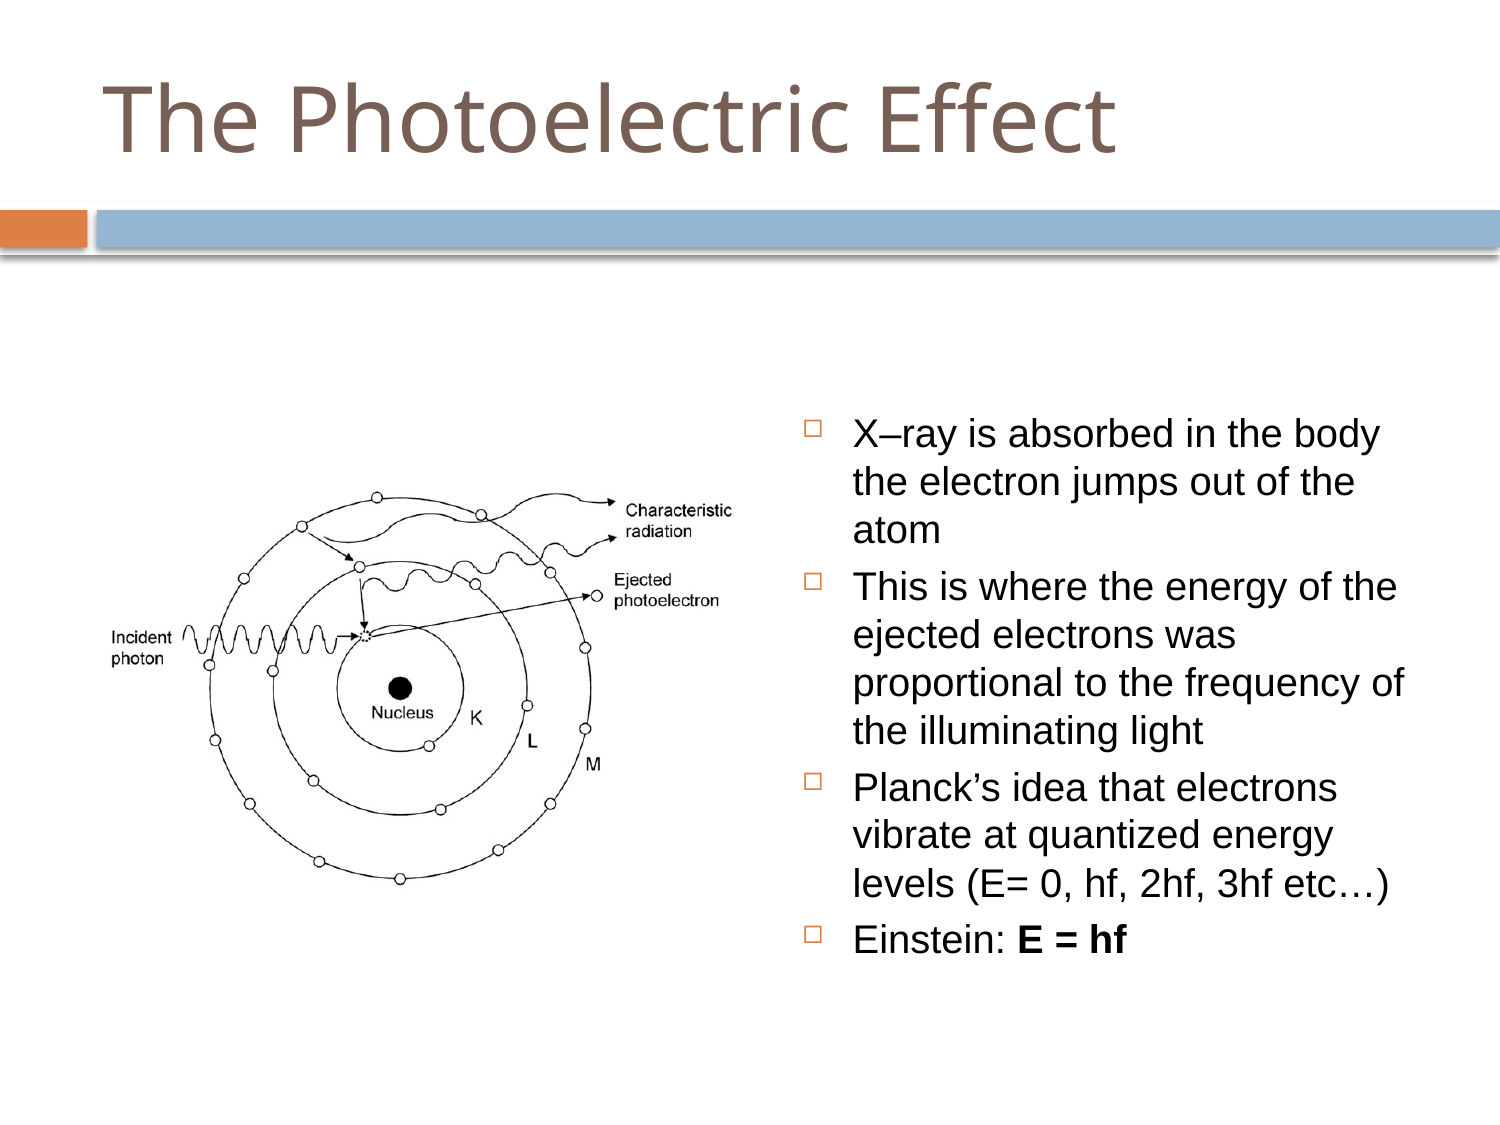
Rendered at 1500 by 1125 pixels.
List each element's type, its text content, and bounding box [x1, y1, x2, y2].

title The Photoelectric Effect [87, 44, 1425, 188]
list X–ray is absorbed in the body the electron jumps out of the atom This is where the energy of the ejected electrons was proportional to the frequency of the illuminating light Planck’s idea that electrons vibrate at quantized energy levels (E= 0, hf, 2hf, 3hf etc…) Einstein: E = hf [787, 399, 1425, 988]
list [99, 399, 738, 988]
